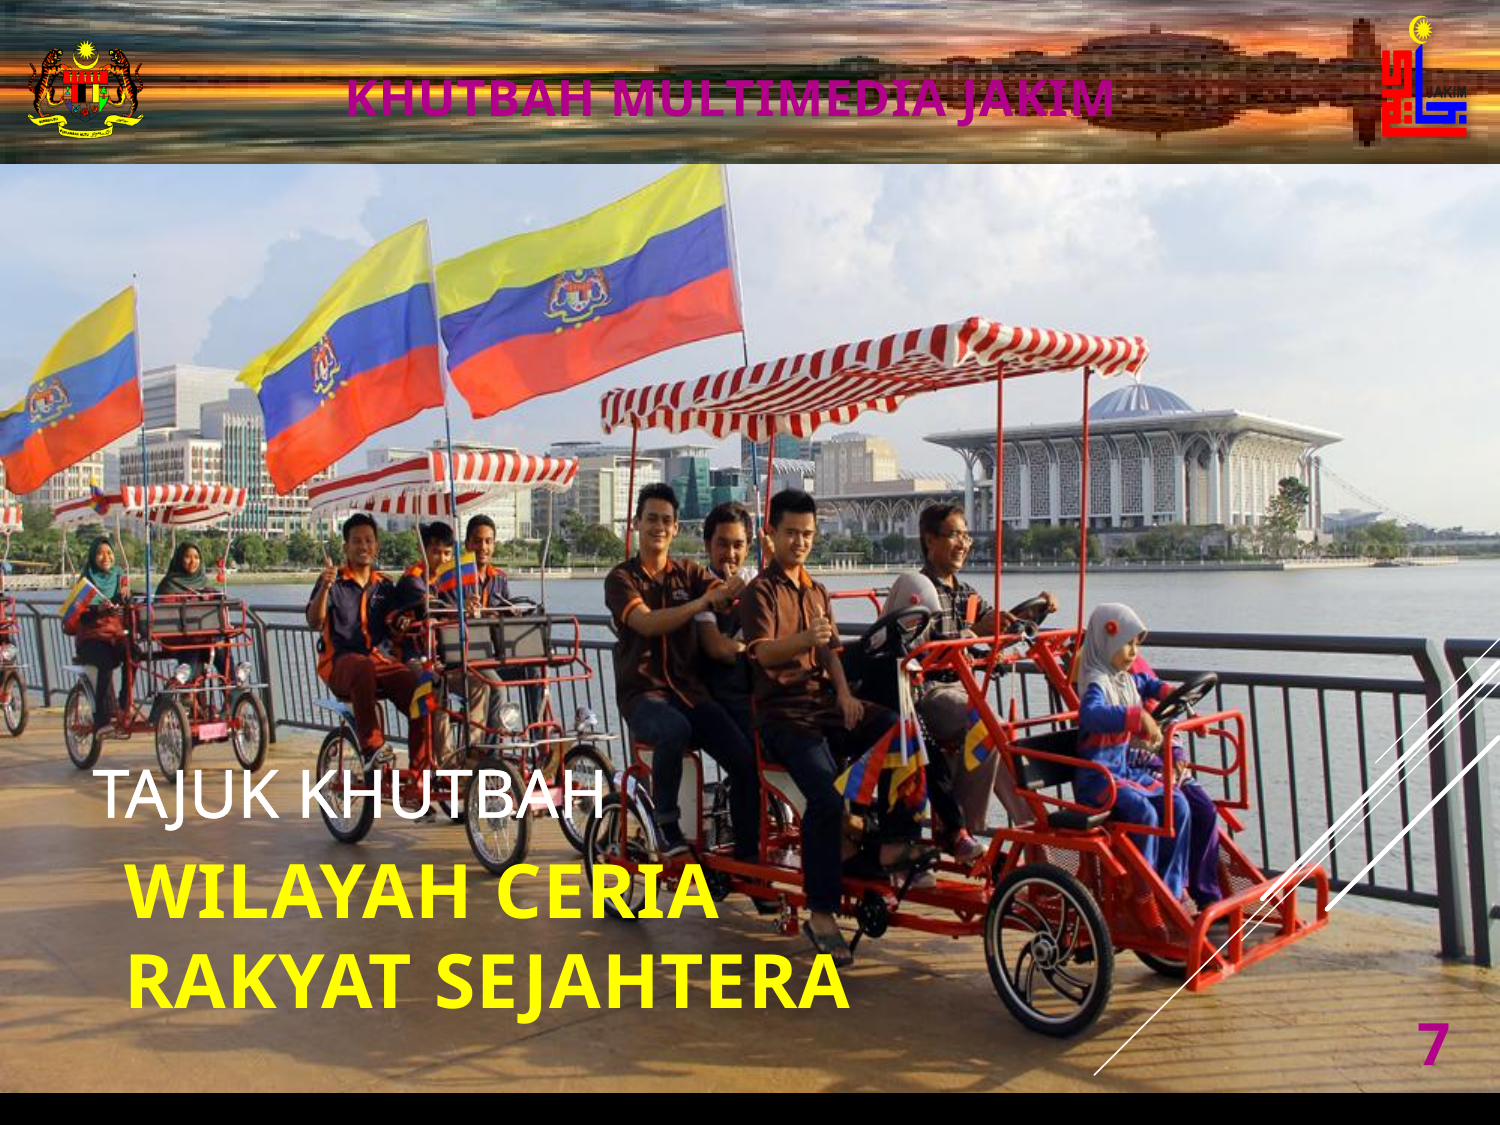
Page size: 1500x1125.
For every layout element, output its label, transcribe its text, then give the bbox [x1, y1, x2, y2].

picture [0, 165, 1500, 1093]
slide_number 7 [1341, 1034, 1466, 1093]
text_box WILAYAH CERIA RAKYAT SEJAHTERA [109, 836, 1232, 1032]
text_box [0, 1093, 1500, 1125]
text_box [0, 0, 1500, 165]
text_box TAJUK KHUTBAH [77, 743, 624, 839]
